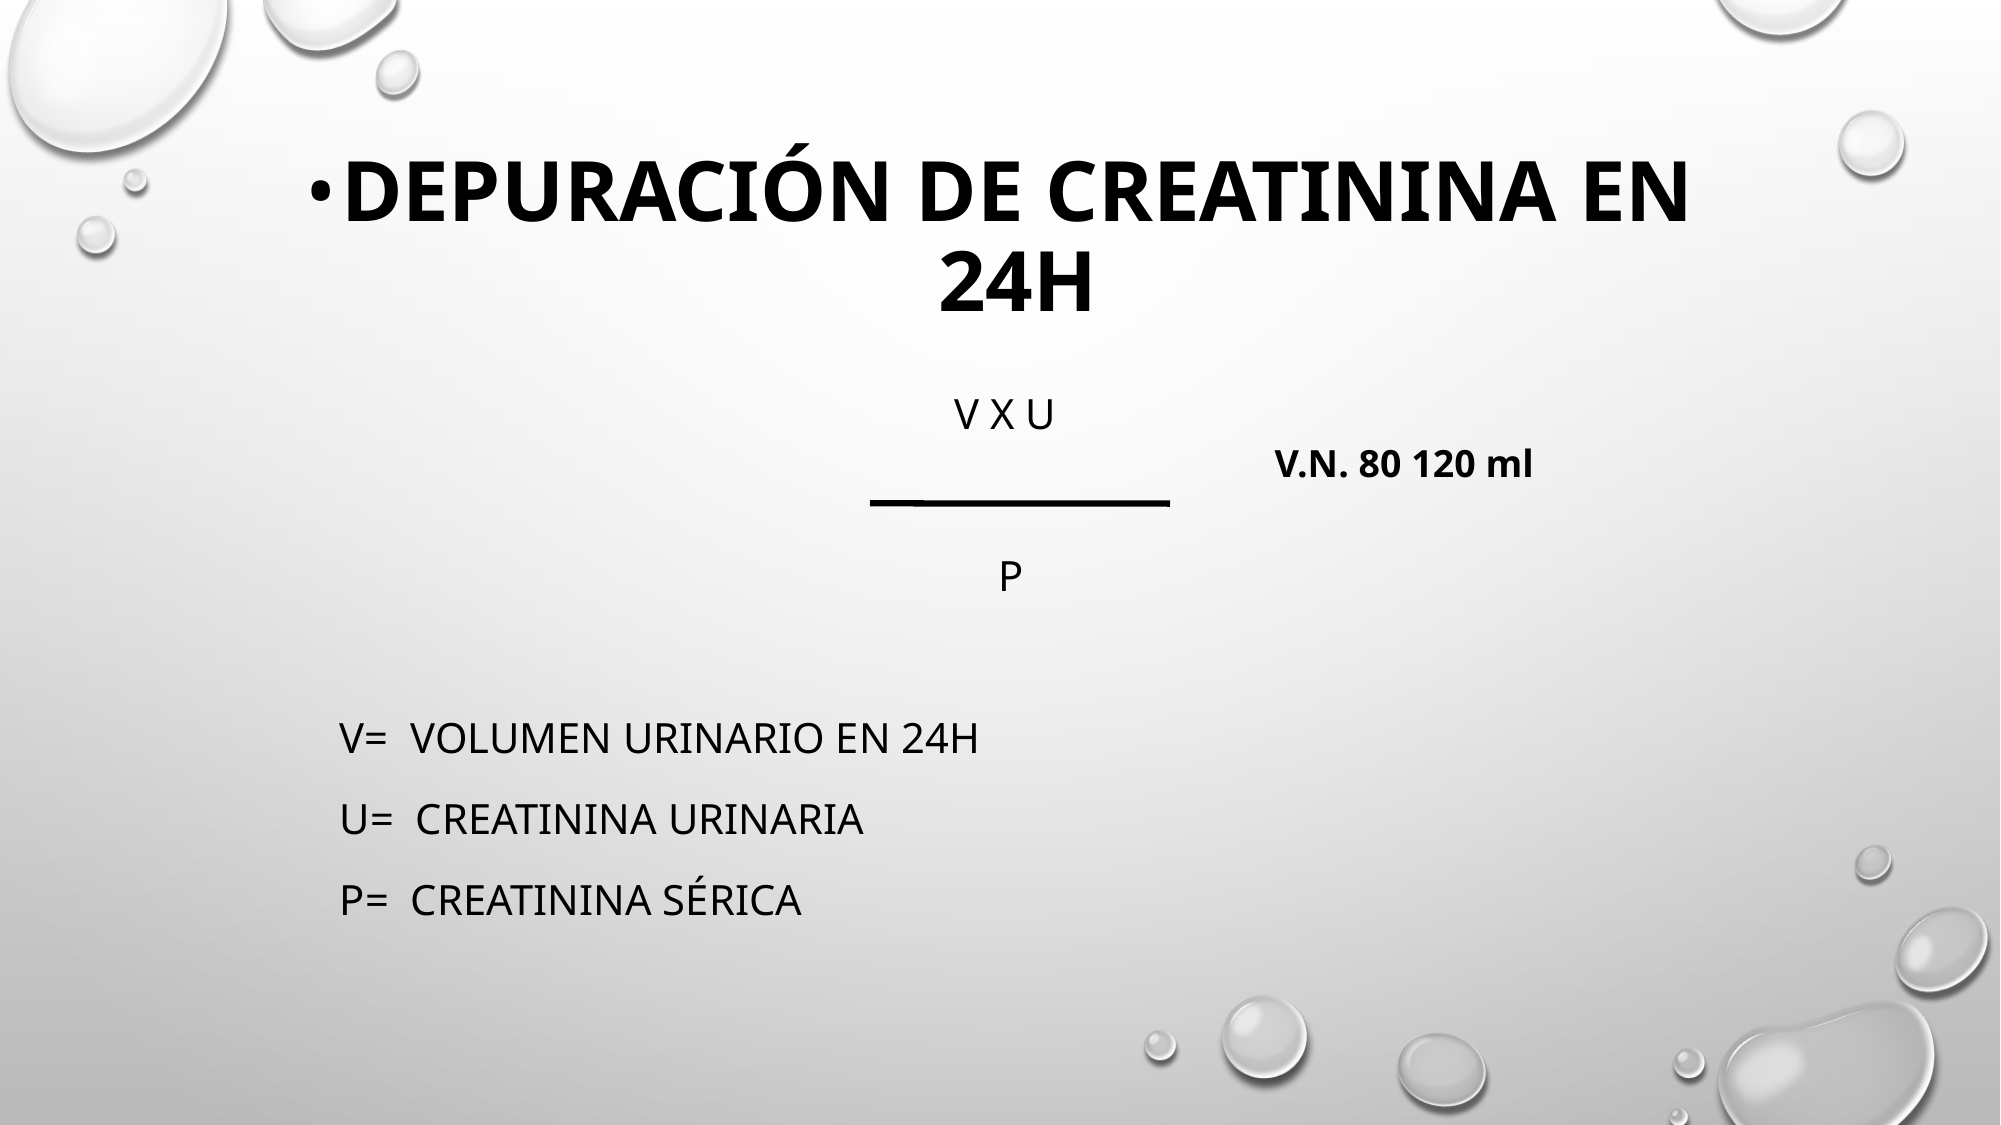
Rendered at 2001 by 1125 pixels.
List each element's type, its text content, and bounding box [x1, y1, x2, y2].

picture [0, 0, 2000, 1125]
title DEPURACIÓN DE CREATININA EN 24H [249, 115, 1750, 364]
list V x U P V= Volumen urinario en 24h U= Creatinina urinaria P= Creatinina sérica [324, 290, 1675, 1087]
text_box V.N. 80 120 ml [1259, 432, 1750, 493]
